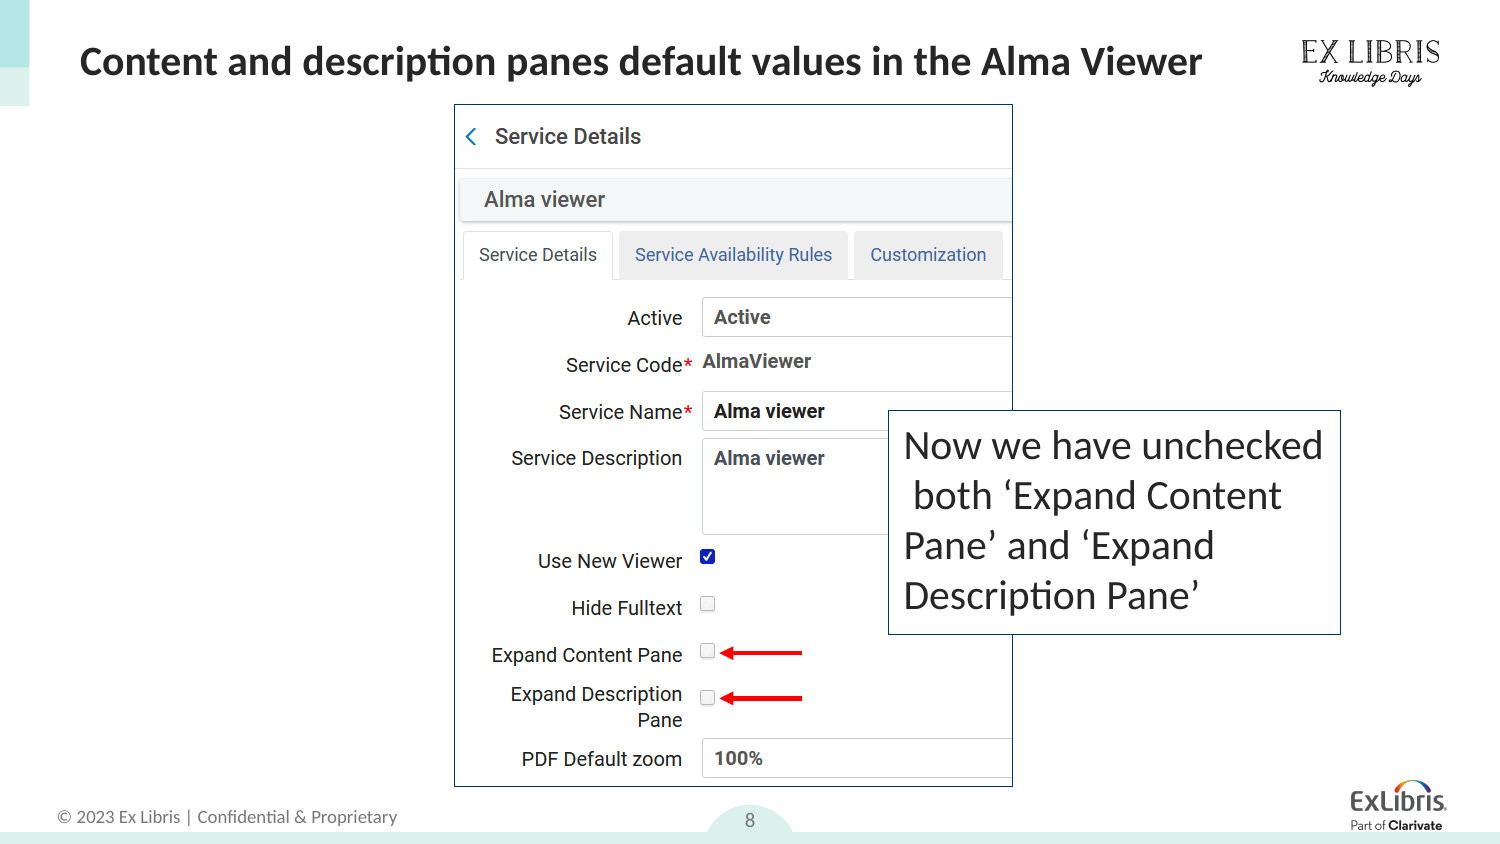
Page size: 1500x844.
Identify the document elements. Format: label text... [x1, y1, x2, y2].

picture [454, 104, 1013, 787]
picture [1351, 780, 1447, 830]
title Content and description panes default values in the Alma Viewer [64, 11, 1447, 107]
slide_number 8 [705, 796, 795, 844]
list Now we have unchecked both ‘Expand Content Pane’ and ‘Expand Description Pane’ [1017, 410, 1341, 635]
